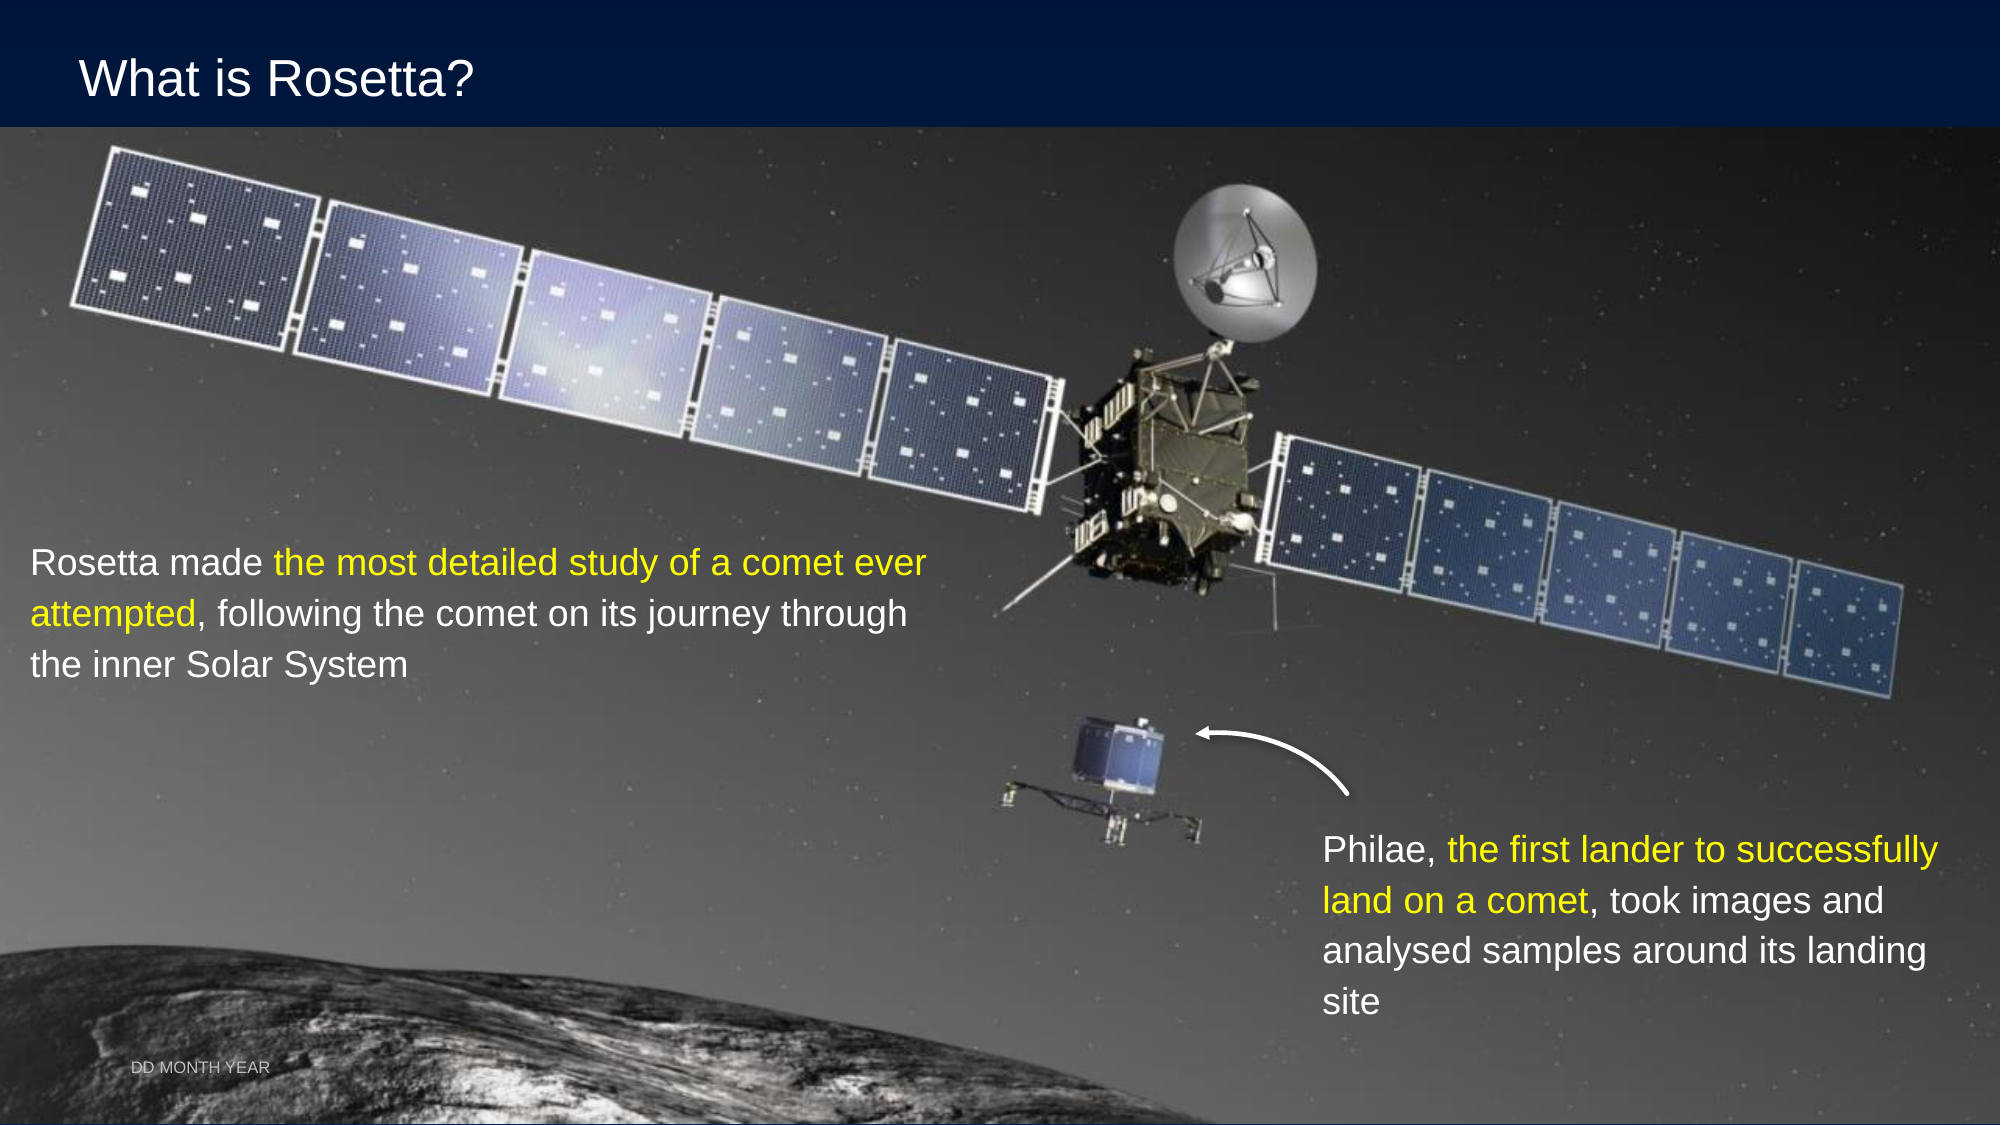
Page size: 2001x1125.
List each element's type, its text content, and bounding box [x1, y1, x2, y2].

title What is Rosetta? [78, 38, 1922, 127]
picture [0, 127, 2000, 1124]
